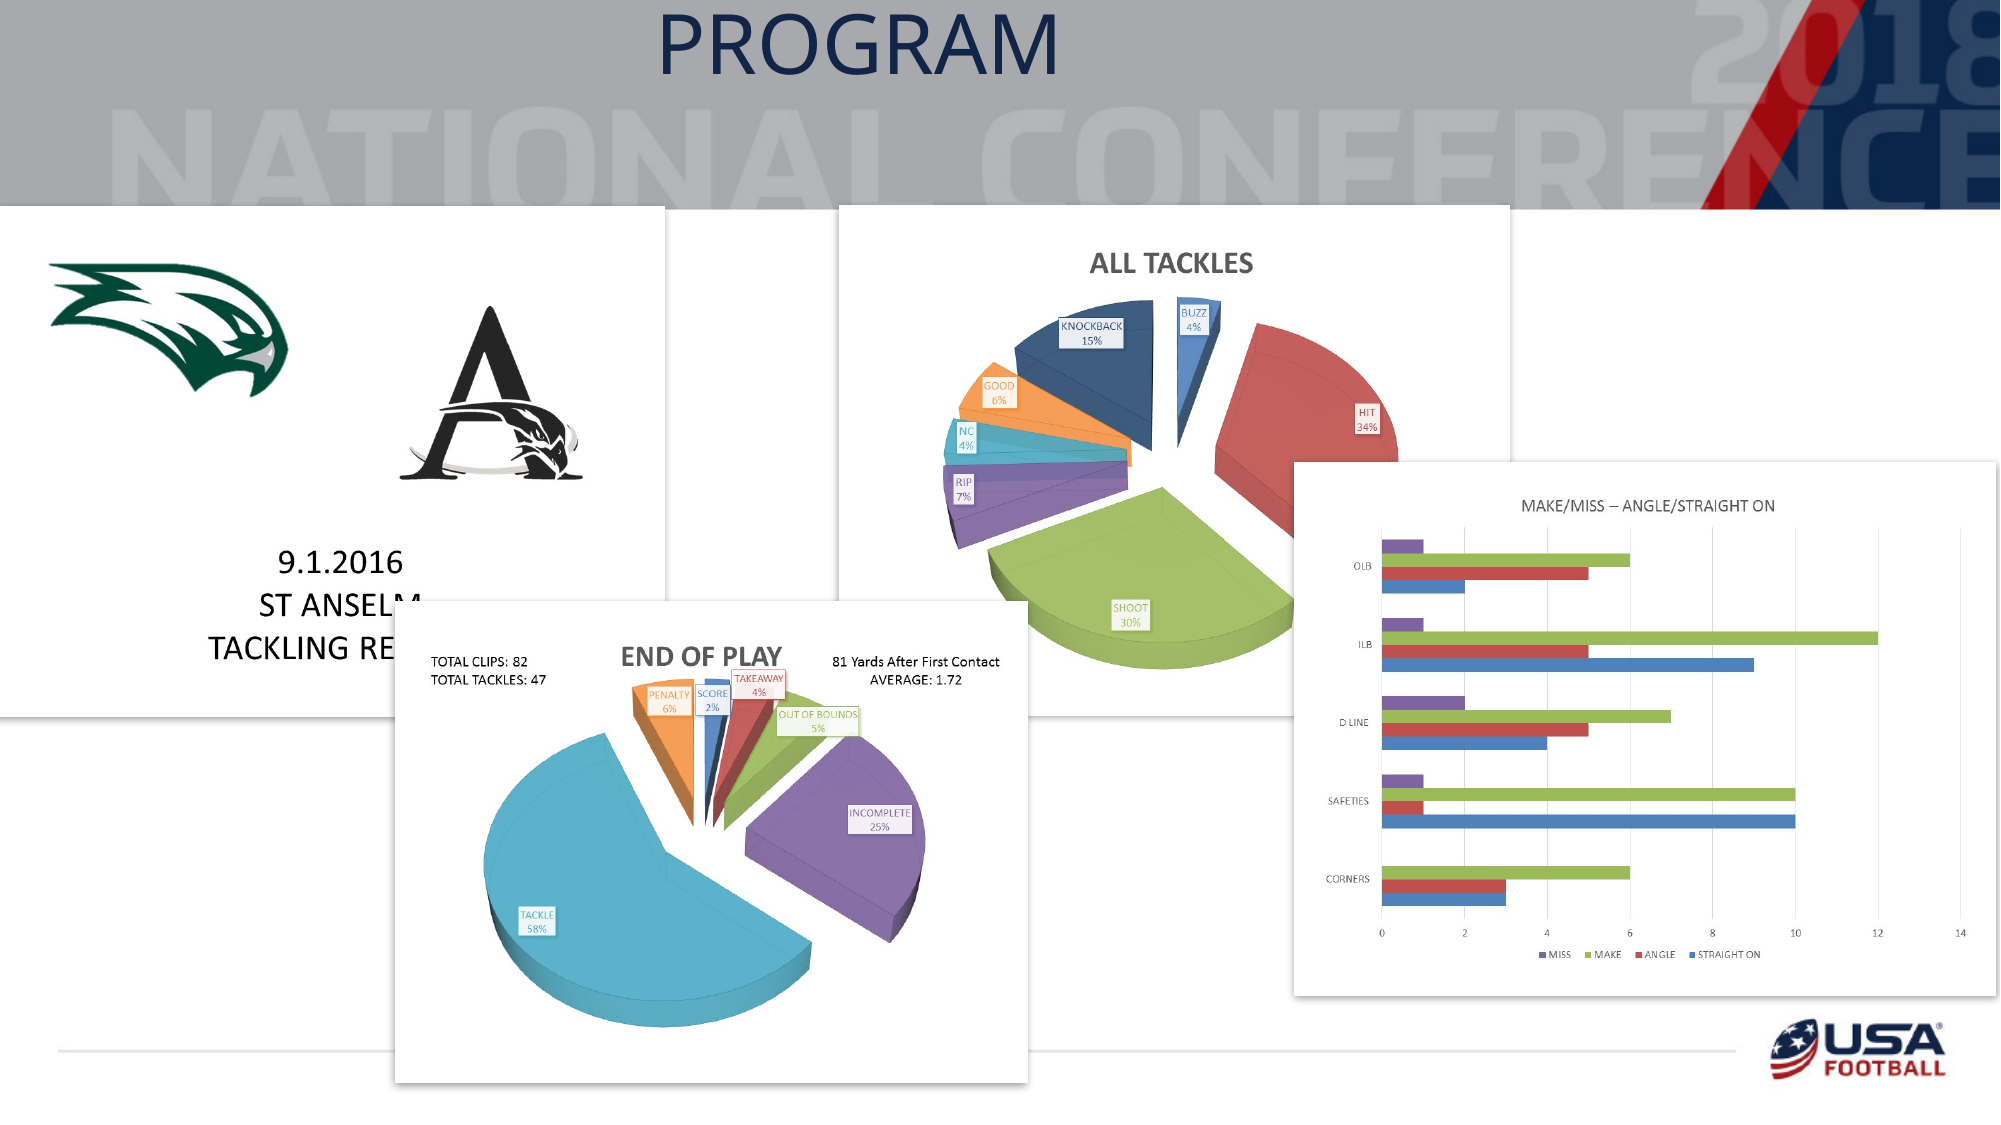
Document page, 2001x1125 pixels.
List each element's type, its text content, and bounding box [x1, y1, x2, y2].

picture [0, 0, 2000, 1125]
picture [8, 219, 1982, 1069]
text_box Developing A YEAR ROUND TACKLING PROGRAM [0, 0, 1871, 103]
